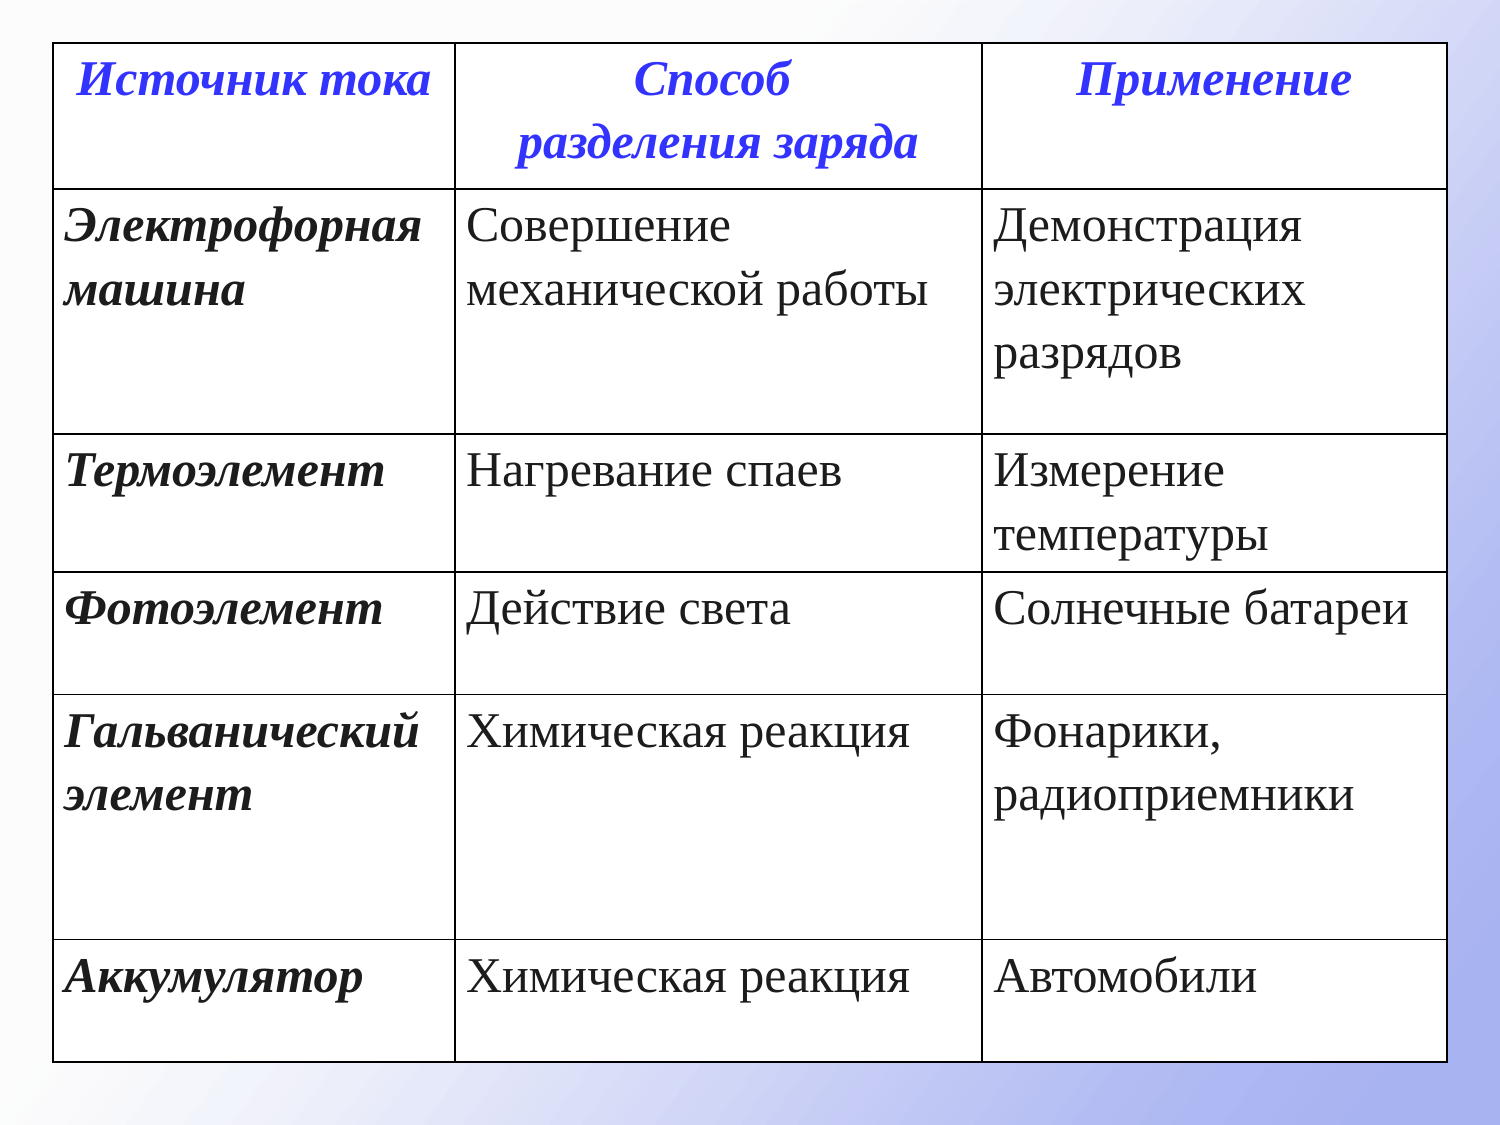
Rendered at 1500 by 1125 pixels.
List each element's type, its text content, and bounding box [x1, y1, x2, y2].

table_header Применение [983, 44, 1446, 188]
table_cell Измерение температуры [983, 435, 1446, 571]
table_cell Термоэлемент [54, 435, 454, 571]
table_cell Электрофорная машина [54, 190, 454, 433]
table_cell Химическая реакция [456, 940, 981, 1061]
table_cell Совершение механической работы [456, 190, 981, 433]
table_cell Аккумулятор [54, 940, 454, 1061]
table_cell Химическая реакция [456, 695, 981, 939]
table_cell Фонарики, радиоприемники [983, 695, 1446, 939]
table_cell Гальванический элемент [54, 695, 454, 939]
table_cell Автомобили [983, 940, 1446, 1061]
table_cell Демонстрация электрических разрядов [983, 190, 1446, 433]
table_cell Нагревание спаев [456, 435, 981, 571]
table_header Источник тока [54, 44, 454, 188]
picture [0, 0, 1500, 1125]
table_cell Солнечные батареи [983, 573, 1446, 694]
table_header Способ разделения заряда [456, 44, 981, 188]
table_cell Фотоэлемент [54, 573, 454, 694]
table_cell Действие света [456, 573, 981, 694]
